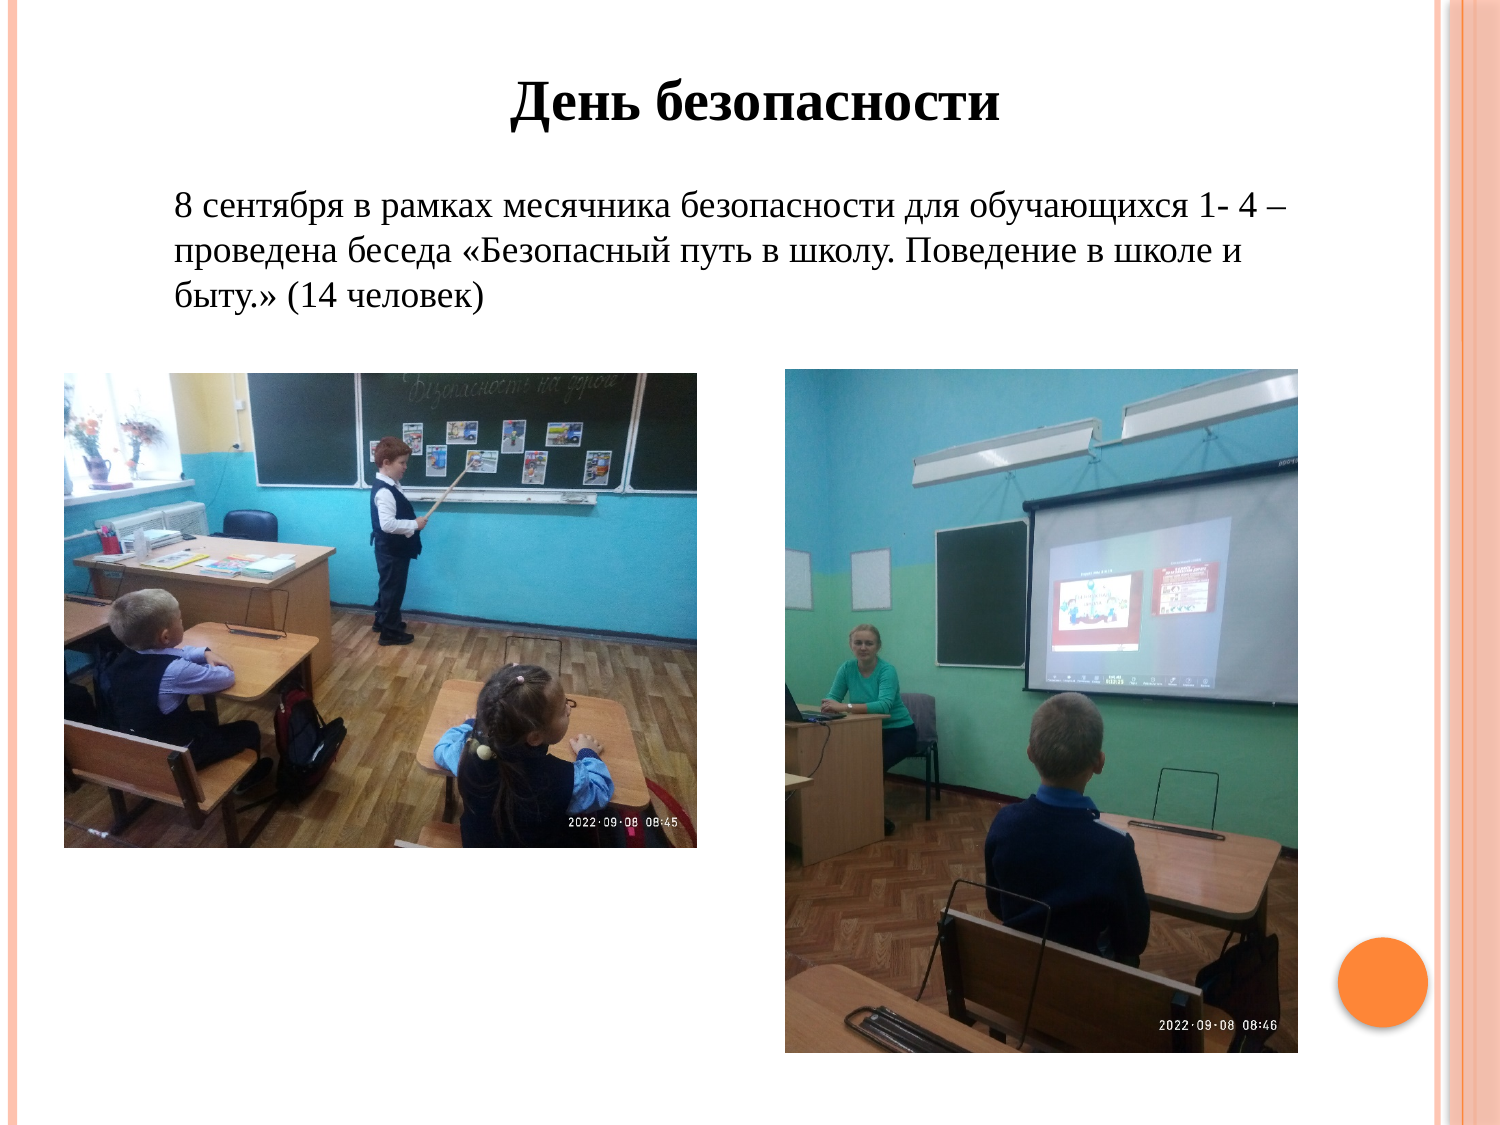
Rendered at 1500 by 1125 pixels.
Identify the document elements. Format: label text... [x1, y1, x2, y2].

text_box День безопасности [253, 54, 1258, 185]
picture [784, 369, 1298, 1054]
text_box 8 сентября в рамках месячника безопасности для обучающихся 1- 4 – проведена беседа «Безопасный путь в школу. Поведение в школе и быту.» (14 человек) [159, 172, 1353, 323]
picture [64, 372, 698, 848]
